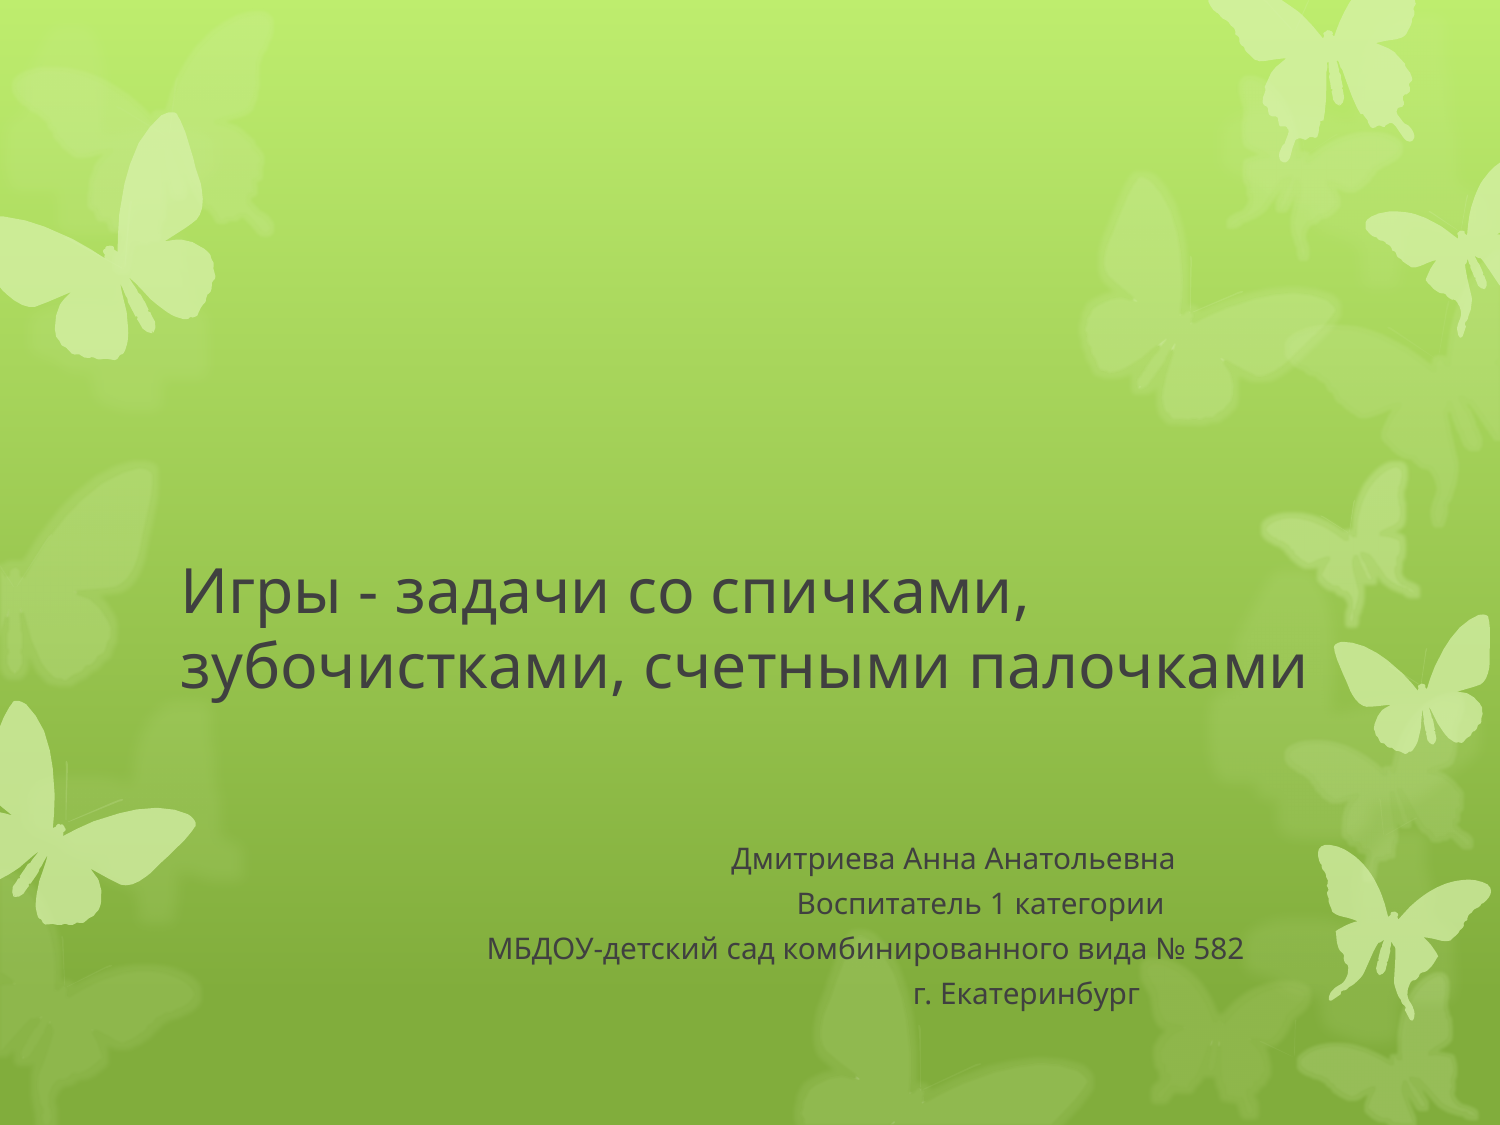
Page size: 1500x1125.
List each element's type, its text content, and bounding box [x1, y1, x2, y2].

title Игры - задачи со спичками, зубочистками, счетными палочками [165, 542, 1334, 784]
subtitle Дмитриева Анна Анатольевна Воспитатель 1 категории МБДОУ-детский сад комбинированного вида № 582 г. Екатеринбург [301, 810, 1358, 1031]
